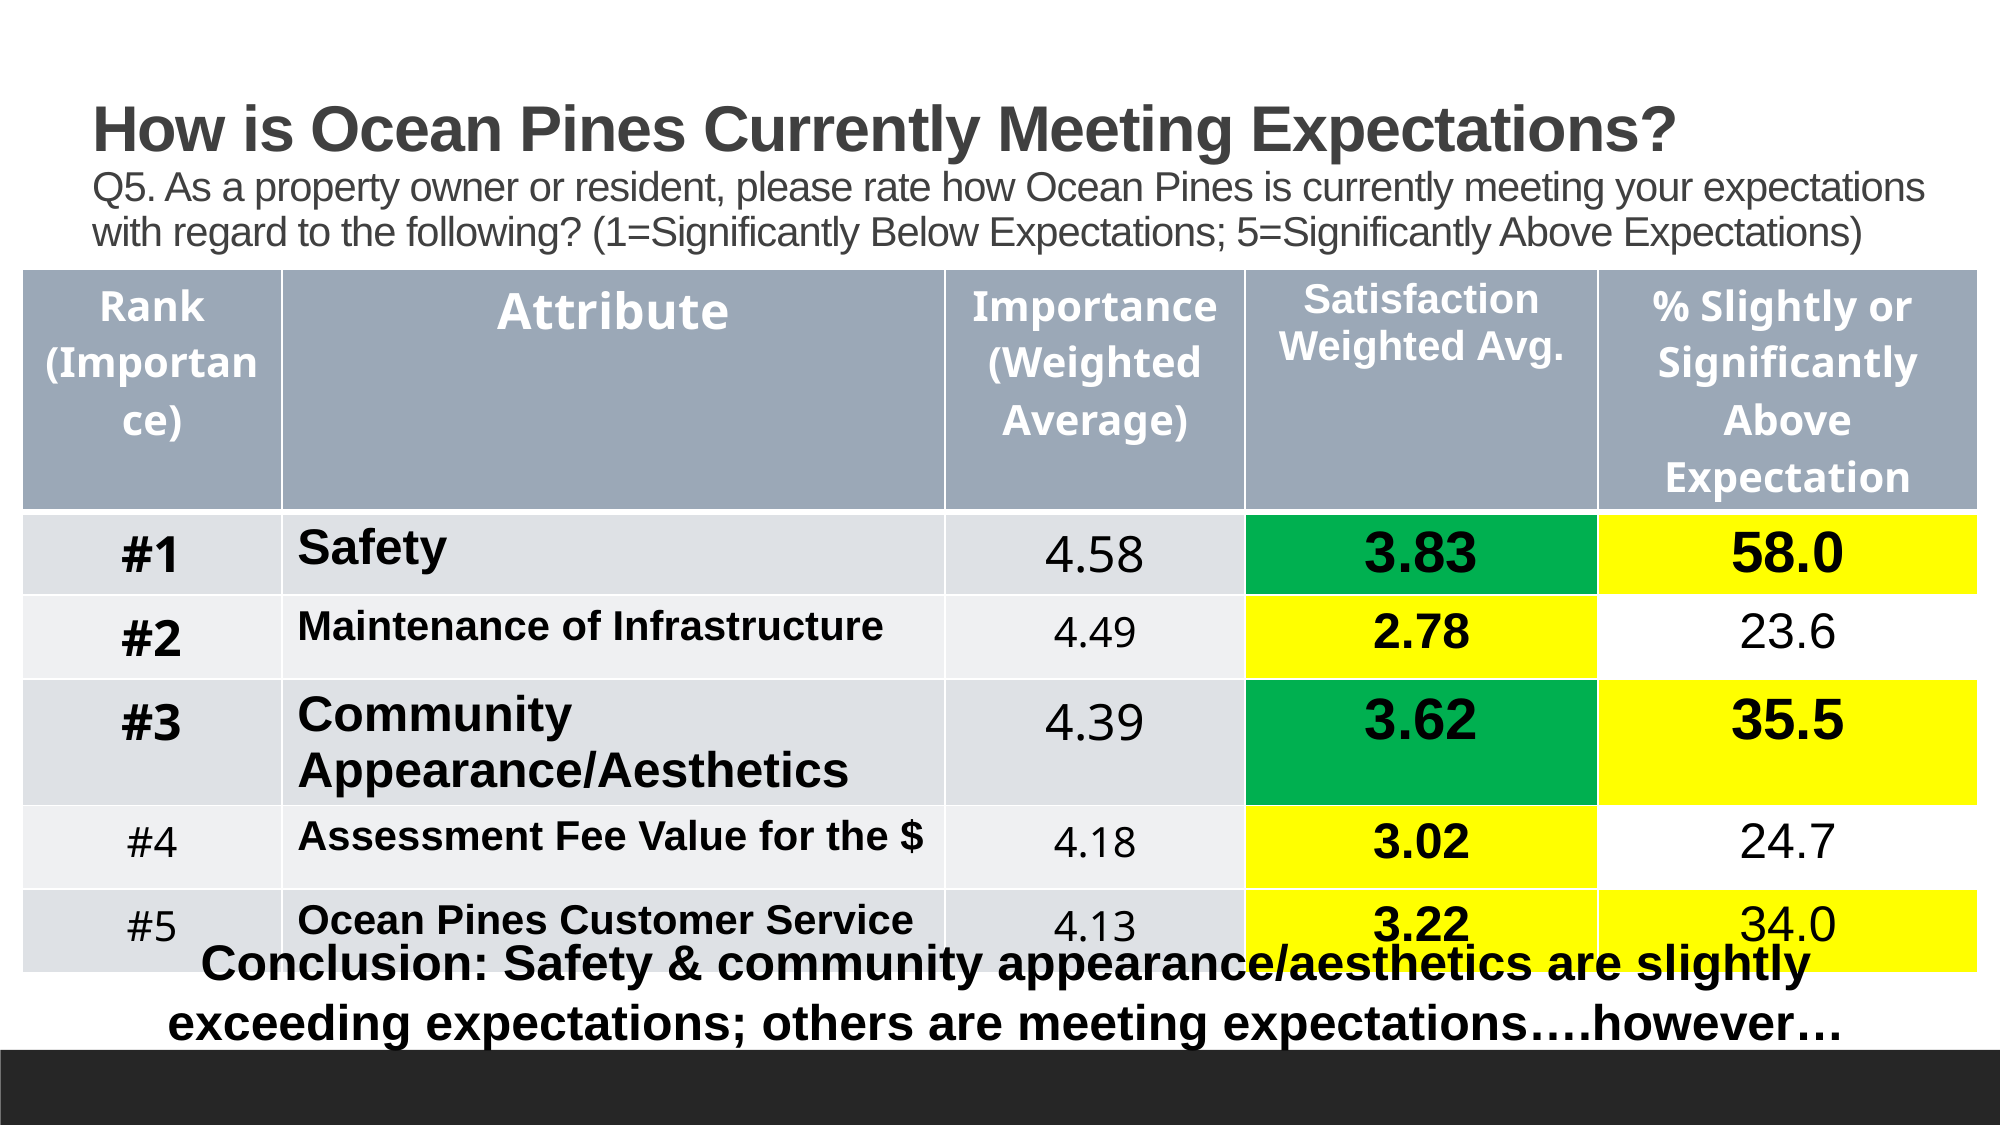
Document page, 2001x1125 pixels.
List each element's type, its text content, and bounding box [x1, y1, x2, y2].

table_cell 3.62 [1246, 680, 1597, 805]
table_header Attribute [283, 293, 944, 509]
table_cell 3.22 [1246, 890, 1597, 923]
table_header Satisfaction Weighted Avg. [1246, 270, 1597, 509]
table_cell 4.39 [946, 680, 1244, 805]
table_cell Maintenance of Infrastructure [283, 596, 944, 678]
table_cell 58.0 [1599, 515, 1977, 594]
text_box [161, 228, 1512, 293]
table_cell Community Appearance/Aesthetics [283, 680, 944, 805]
table_cell 24.7 [1599, 806, 1977, 888]
table_cell 34.0 [1599, 890, 1977, 923]
title How is Ocean Pines Currently Meeting Expectations? Q5. As a property owner or resident, please rate how Ocean Pines is currently meeting your expectations with regard to the following? (1=Significantly Below Expectations; 5=Significantly Above Expectations) [77, 25, 1961, 264]
table_cell 4.49 [946, 596, 1244, 678]
table_cell 3.83 [1246, 515, 1597, 594]
table_cell 4.18 [946, 806, 1244, 888]
text_box Conclusion: Safety & community appearance/aesthetics are slightly exceeding expectations; others are meeting expectations….however… [13, 923, 2000, 1059]
table_cell 35.5 [1599, 680, 1977, 805]
table_header Rank (Importance) [23, 270, 281, 509]
table_cell #3 [23, 680, 281, 805]
table_header Importance (Weighted Average) [946, 293, 1244, 509]
table_cell #4 [23, 806, 281, 888]
table_cell 2.78 [1246, 596, 1597, 678]
table_header % Slightly or Significantly Above Expectation [1599, 270, 1977, 509]
table_cell #1 [23, 515, 281, 594]
table_cell 3.02 [1246, 806, 1597, 888]
table_cell 4.13 [946, 890, 1244, 923]
table_cell Assessment Fee Value for the $ [283, 806, 944, 888]
table_cell Safety [283, 515, 944, 594]
table_cell 23.6 [1599, 596, 1977, 678]
table_cell 4.58 [946, 515, 1244, 594]
table_cell Ocean Pines Customer Service [283, 890, 944, 923]
table_cell #2 [23, 596, 281, 678]
table_cell #5 [23, 890, 281, 923]
